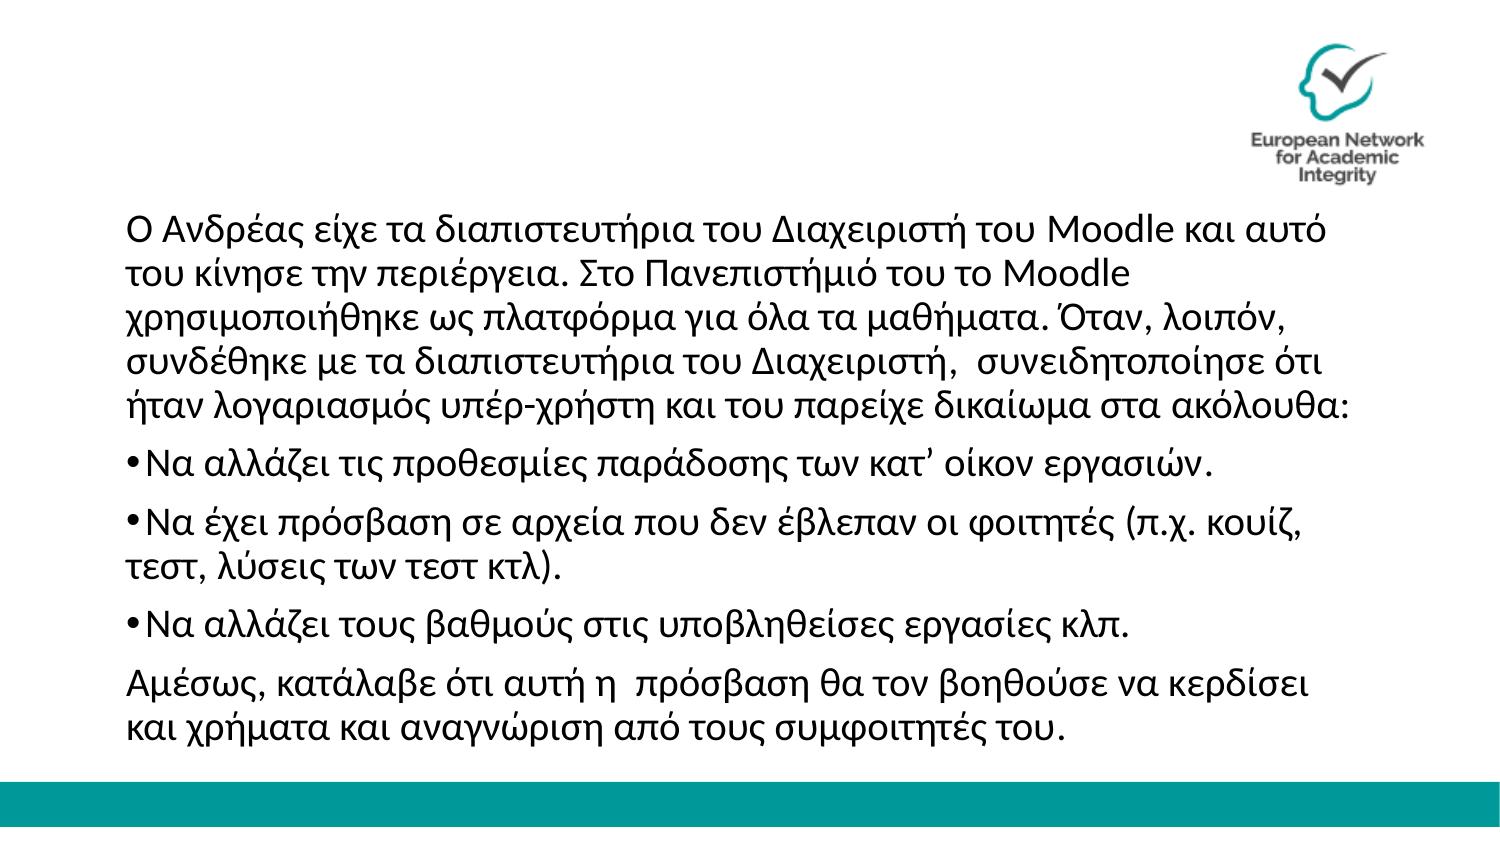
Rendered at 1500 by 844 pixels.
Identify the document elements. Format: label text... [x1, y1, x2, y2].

picture [1220, 14, 1457, 216]
list Ο Ανδρέας είχε τα διαπιστευτήρια του Διαχειριστή του Moodle και αυτό του κίνησε την περιέργεια. Στο Πανεπιστήμιό του το Moodle χρησιμοποιήθηκε ως πλατφόρμα για όλα τα μαθήματα. Όταν, λοιπόν, συνδέθηκε με τα διαπιστευτήρια του Διαχειριστή, συνειδητοποίησε ότι ήταν λογαριασμός υπέρ-χρήστη και του παρείχε δικαίωμα στα ακόλουθα: Να αλλάζει τις προθεσμίες παράδοσης των κατ’ οίκον εργασιών. Να έχει πρόσβαση σε αρχεία που δεν έβλεπαν οι φοιτητές (π.χ. κουίζ, τεστ, λύσεις των τεστ κτλ). Να αλλάζει τους βαθμούς στις υποβληθείσες εργασίες κλπ. Αμέσως, κατάλαβε ότι αυτή η πρόσβαση θα τον βοηθούσε να κερδίσει και χρήματα και αναγνώριση από τους συμφοιτητές του. [111, 136, 1368, 768]
